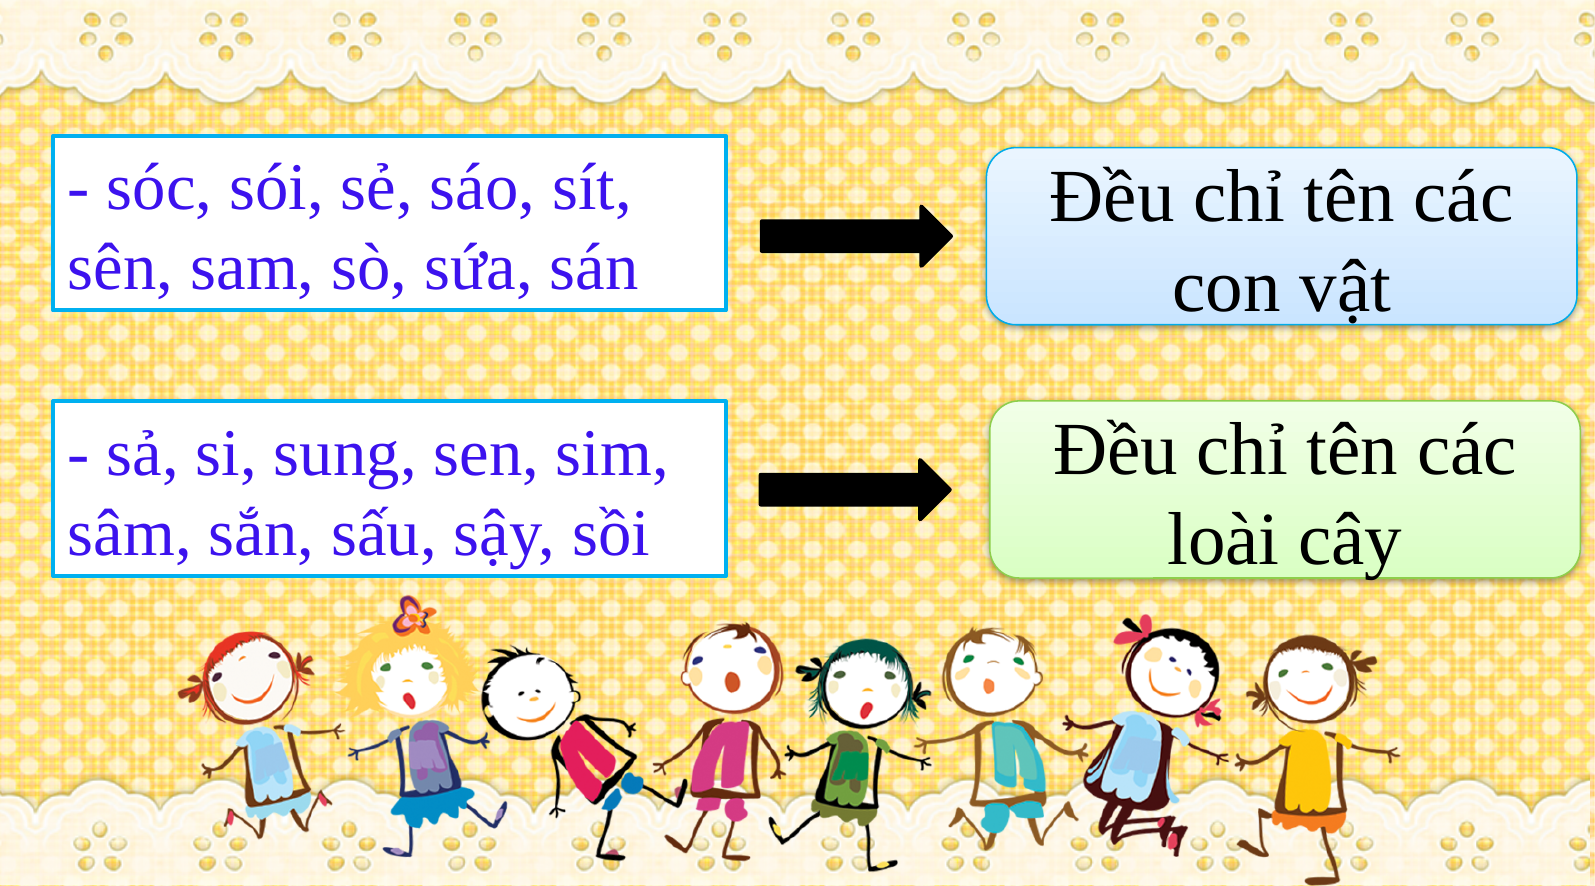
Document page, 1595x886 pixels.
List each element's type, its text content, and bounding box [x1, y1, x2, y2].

text_box - sóc, sói, sẻ, sáo, sít, sên, sam, sò, sứa, sán [51, 134, 728, 312]
text_box Đều chỉ tên các loài cây [988, 400, 1582, 579]
text_box Đều chỉ tên các con vật [985, 146, 1578, 326]
text_box [759, 204, 954, 268]
text_box [758, 458, 952, 522]
picture [0, 0, 1595, 886]
text_box - sả, si, sung, sen, sim, sâm, sắn, sấu, sậy, sồi [51, 399, 728, 578]
